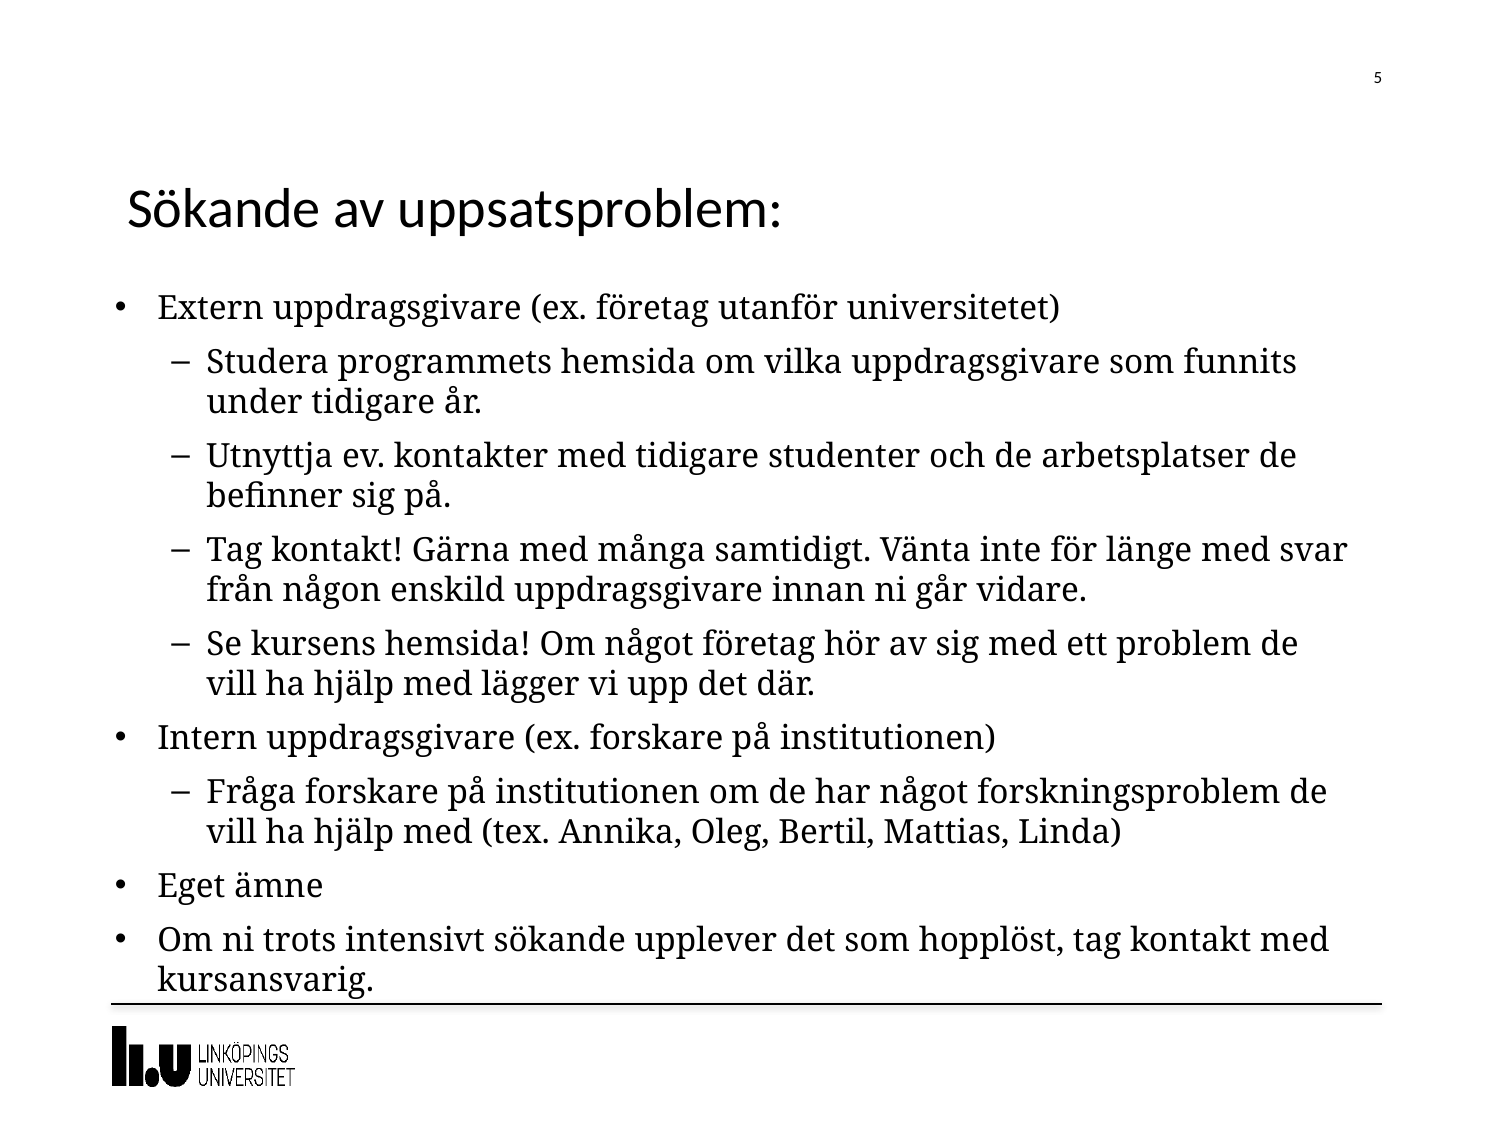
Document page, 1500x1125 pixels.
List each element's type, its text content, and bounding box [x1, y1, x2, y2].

slide_number 5 [1306, 59, 1397, 103]
picture [98, 1007, 308, 1104]
list Extern uppdragsgivare (ex. företag utanför universitetet) Studera programmets hemsida om vilka uppdragsgivare som funnits under tidigare år. Utnyttja ev. kontakter med tidigare studenter och de arbetsplatser de befinner sig på. Tag kontakt! Gärna med många samtidigt. Vänta inte för länge med svar från någon enskild uppdragsgivare innan ni går vidare. Se kursens hemsida! Om något företag hör av sig med ett problem de vill ha hjälp med lägger vi upp det där. Intern uppdragsgivare (ex. forskare på institutionen) Fråga forskare på institutionen om de har något forskningsproblem de vill ha hjälp med (tex. Annika, Oleg, Bertil, Mattias, Linda) Eget ämne Om ni trots intensivt sökande upplever det som hopplöst, tag kontakt med kursansvarig. [100, 278, 1370, 946]
title Sökande av uppsatsproblem: [112, 163, 1382, 301]
